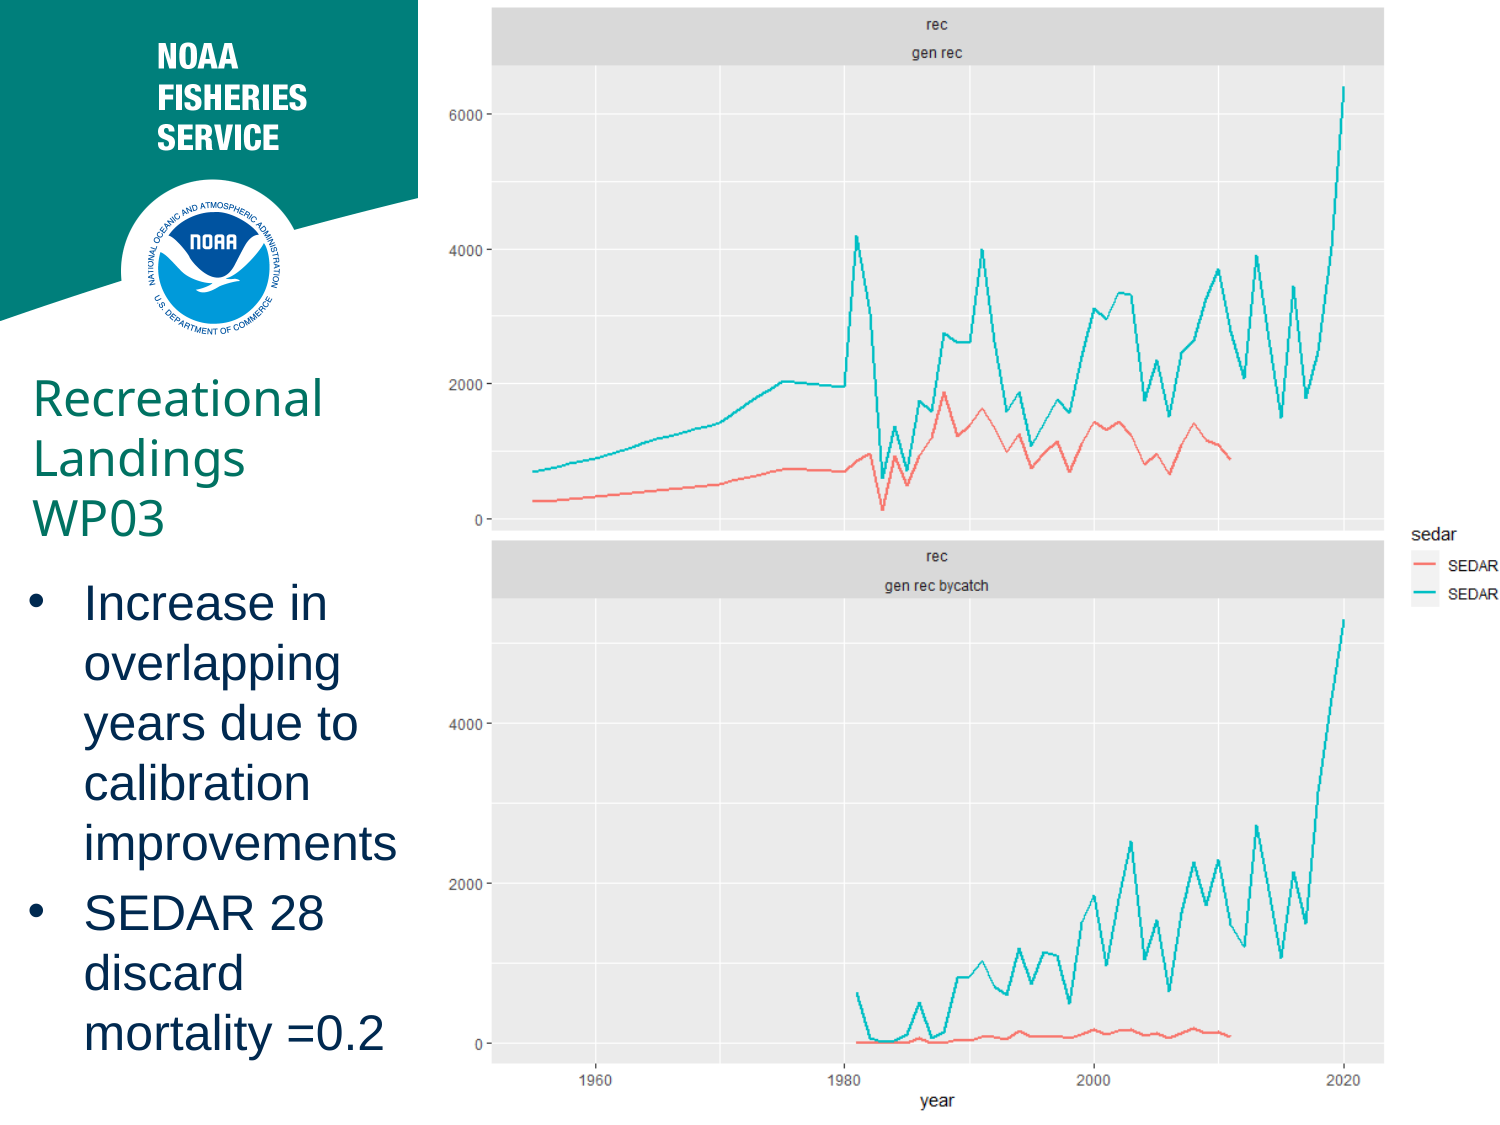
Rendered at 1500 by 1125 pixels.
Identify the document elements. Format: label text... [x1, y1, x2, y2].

picture [0, 0, 1500, 1125]
title Recreational Landings WP03 [17, 350, 413, 562]
list Increase in overlapping years due to calibration improvements SEDAR 28 discard mortality =0.2 [12, 562, 413, 1038]
